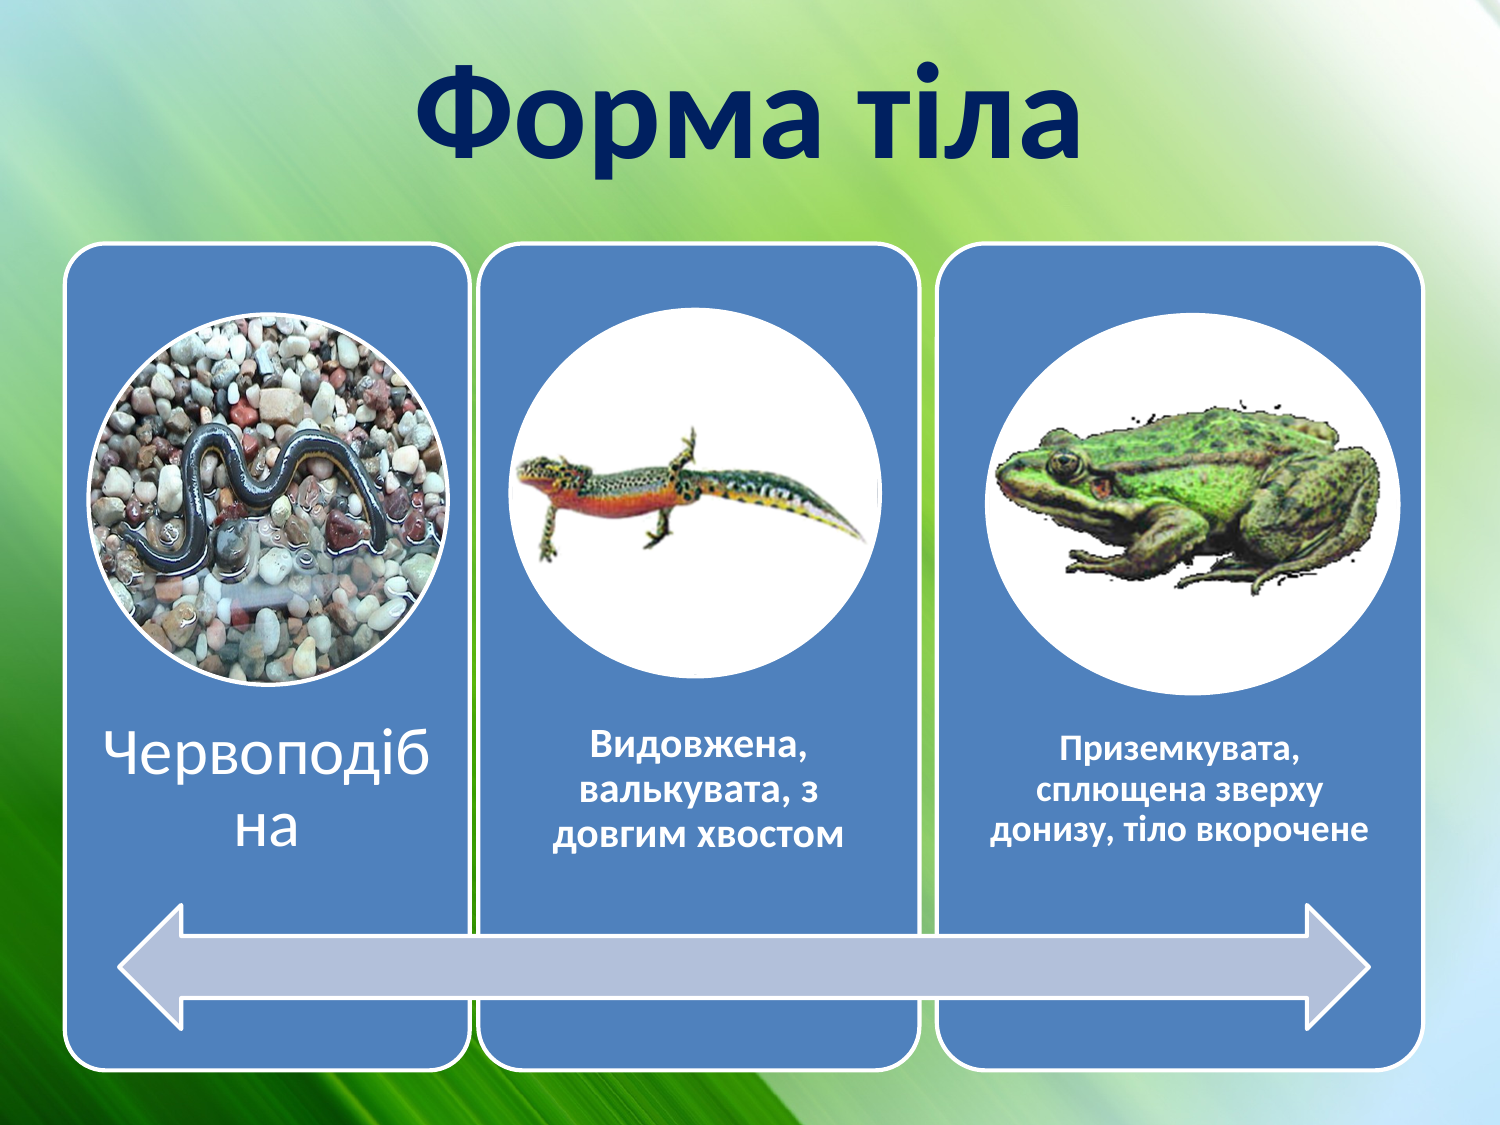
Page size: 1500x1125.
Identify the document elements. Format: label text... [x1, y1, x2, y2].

title Форма тіла [0, 0, 1500, 209]
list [64, 243, 1424, 1071]
picture [0, 209, 1500, 1125]
